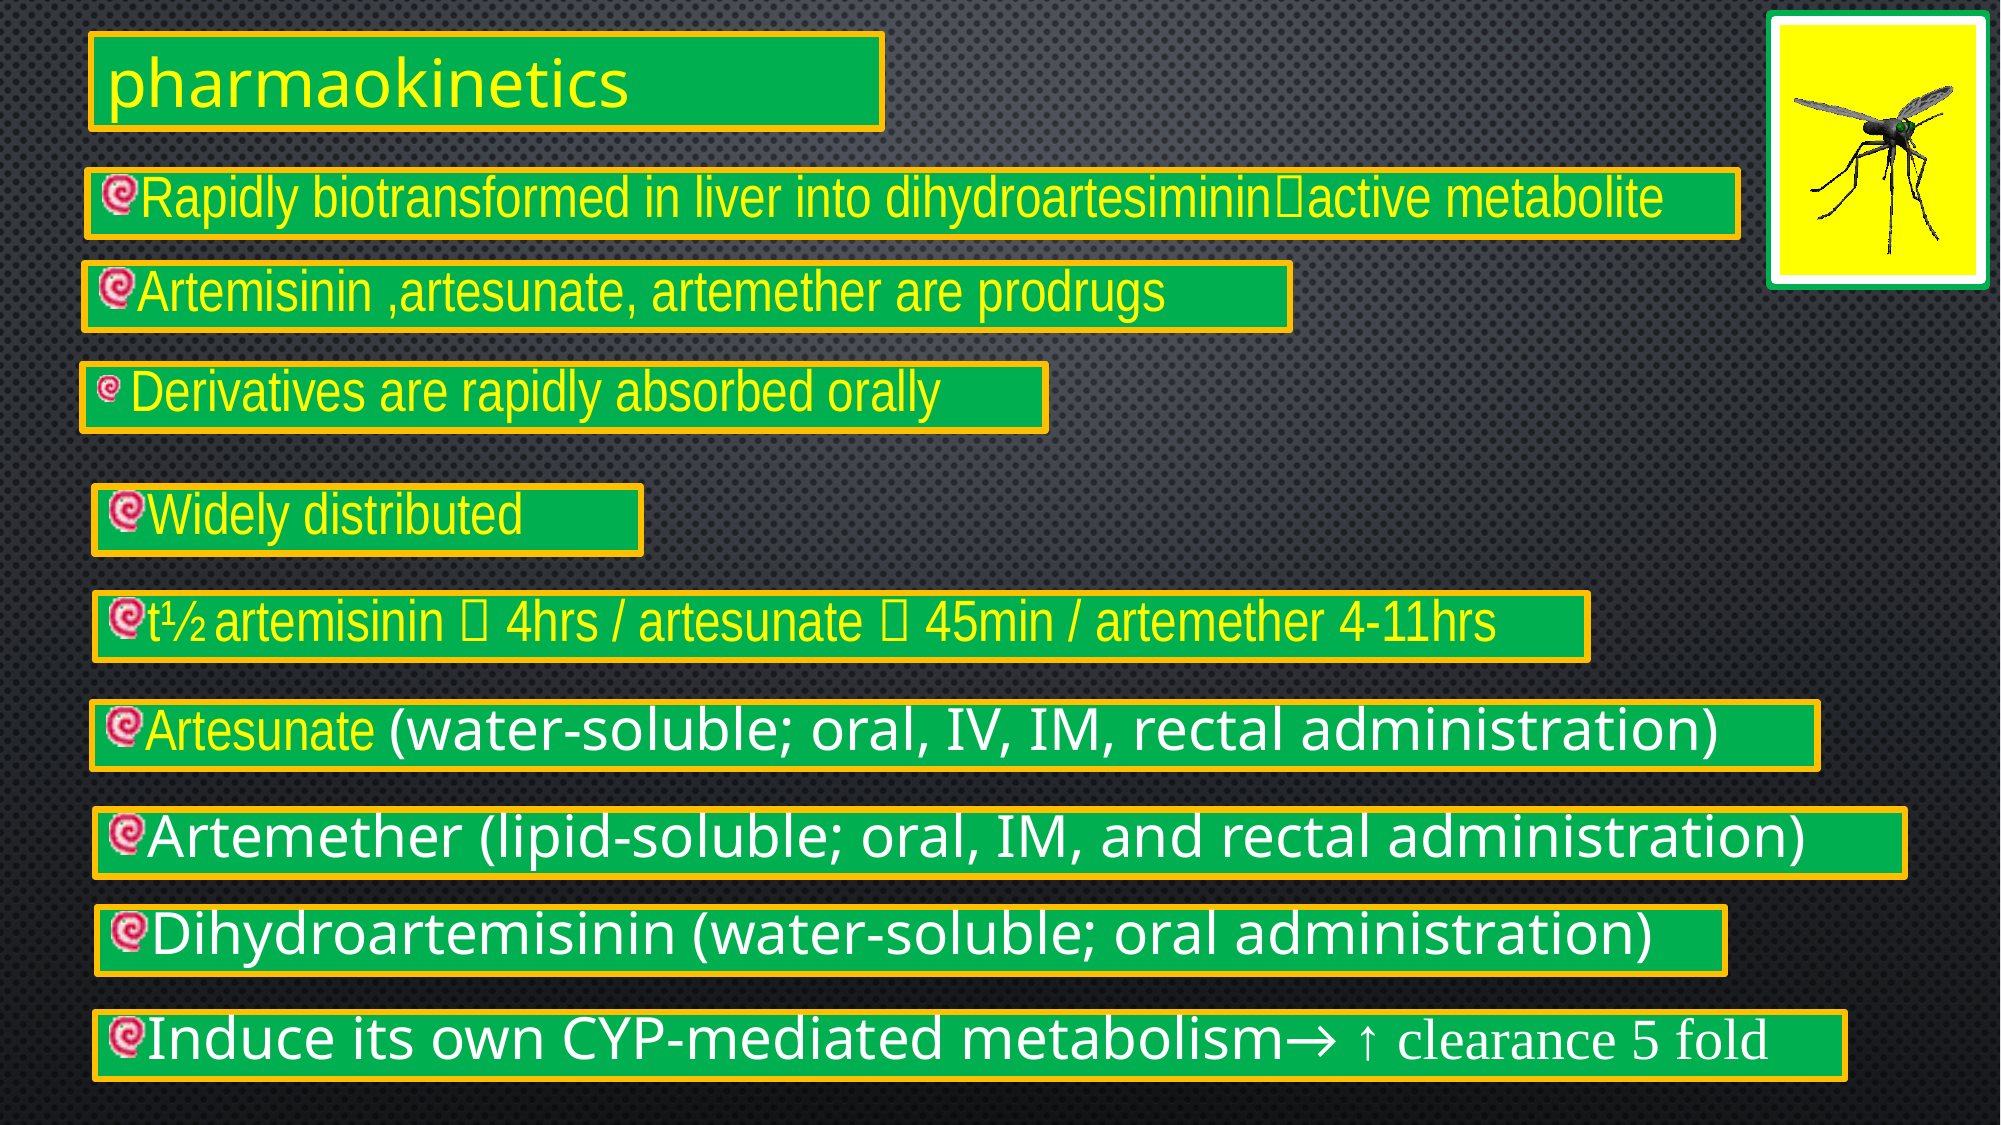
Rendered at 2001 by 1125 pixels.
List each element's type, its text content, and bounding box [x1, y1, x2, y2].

picture [97, 375, 122, 402]
picture [109, 813, 148, 855]
text_box Dihydroartemisinin (water-soluble; oral administration) [97, 907, 1725, 974]
picture [109, 1016, 148, 1058]
text_box t½ artemisinin  4hrs / artesunate  45min / artemether 4-11hrs [94, 593, 1588, 661]
text_box [1770, 13, 1987, 287]
picture [109, 597, 148, 639]
text_box pharmaokinetics [91, 33, 883, 129]
picture [106, 706, 146, 747]
text_box Induce its own CYP-mediated metabolism→ ↑ clearance 5 fold [94, 1012, 1845, 1079]
picture [109, 490, 148, 532]
picture [1779, 24, 1977, 275]
text_box Widely distributed [94, 486, 641, 554]
text_box Artesunate (water-soluble; oral, IV, IM, rectal administration) [92, 702, 1818, 769]
text_box Rapidly biotransformed in liver into dihydroartesimininactive metabolite [87, 170, 1738, 237]
text_box Artemether (lipid-soluble; oral, IM, and rectal administration) [94, 809, 1905, 877]
picture [111, 911, 151, 952]
text_box Artemisinin ,artesunate, artemether are prodrugs [84, 263, 1290, 331]
text_box Derivatives are rapidly absorbed orally [82, 363, 1046, 431]
picture [102, 174, 141, 215]
picture [99, 267, 138, 309]
